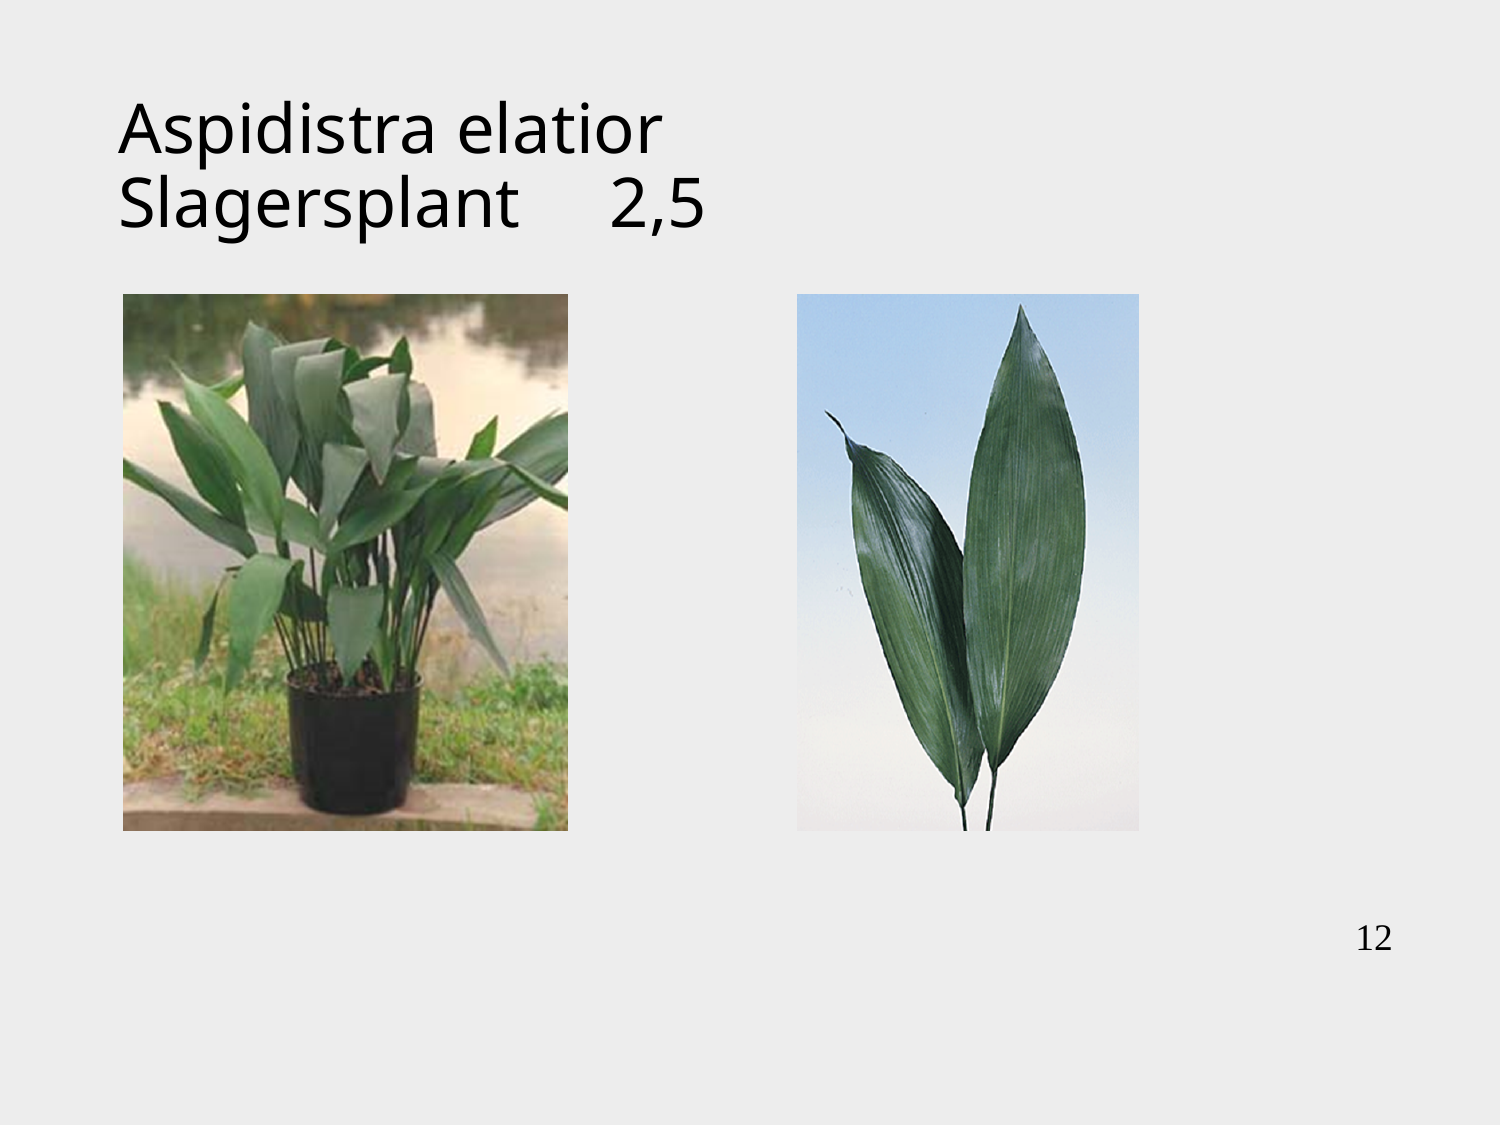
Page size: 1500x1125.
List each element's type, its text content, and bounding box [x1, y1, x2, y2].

title Aspidistra elatior Slagersplant 2,5 [103, 59, 1397, 278]
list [123, 294, 568, 831]
text_box 12 [1340, 905, 1489, 966]
picture [797, 294, 1139, 831]
